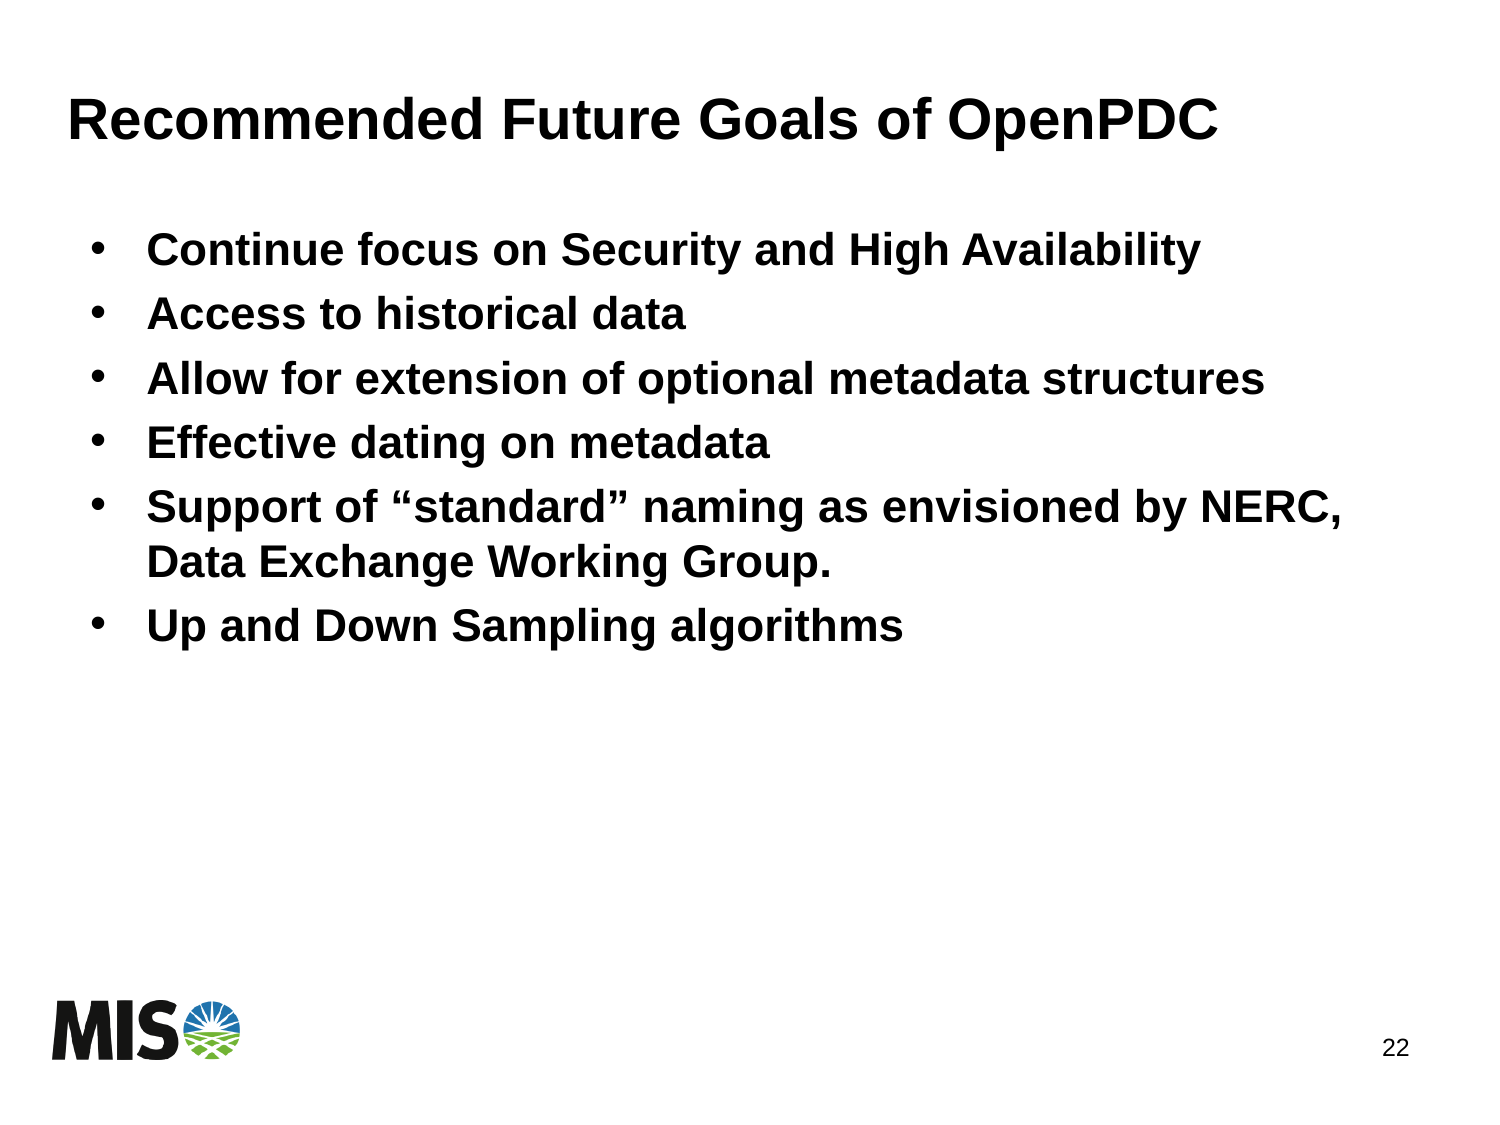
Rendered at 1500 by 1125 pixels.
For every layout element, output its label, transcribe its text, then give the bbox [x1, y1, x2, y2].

slide_number 22 [1074, 1024, 1426, 1103]
list Continue focus on Security and High Availability Access to historical data Allow for extension of optional metadata structures Effective dating on metadata Support of “standard” naming as envisioned by NERC, Data Exchange Working Group. Up and Down Sampling algorithms [74, 212, 1426, 951]
title Recommended Future Goals of OpenPDC [52, 44, 1403, 188]
picture [52, 999, 240, 1060]
